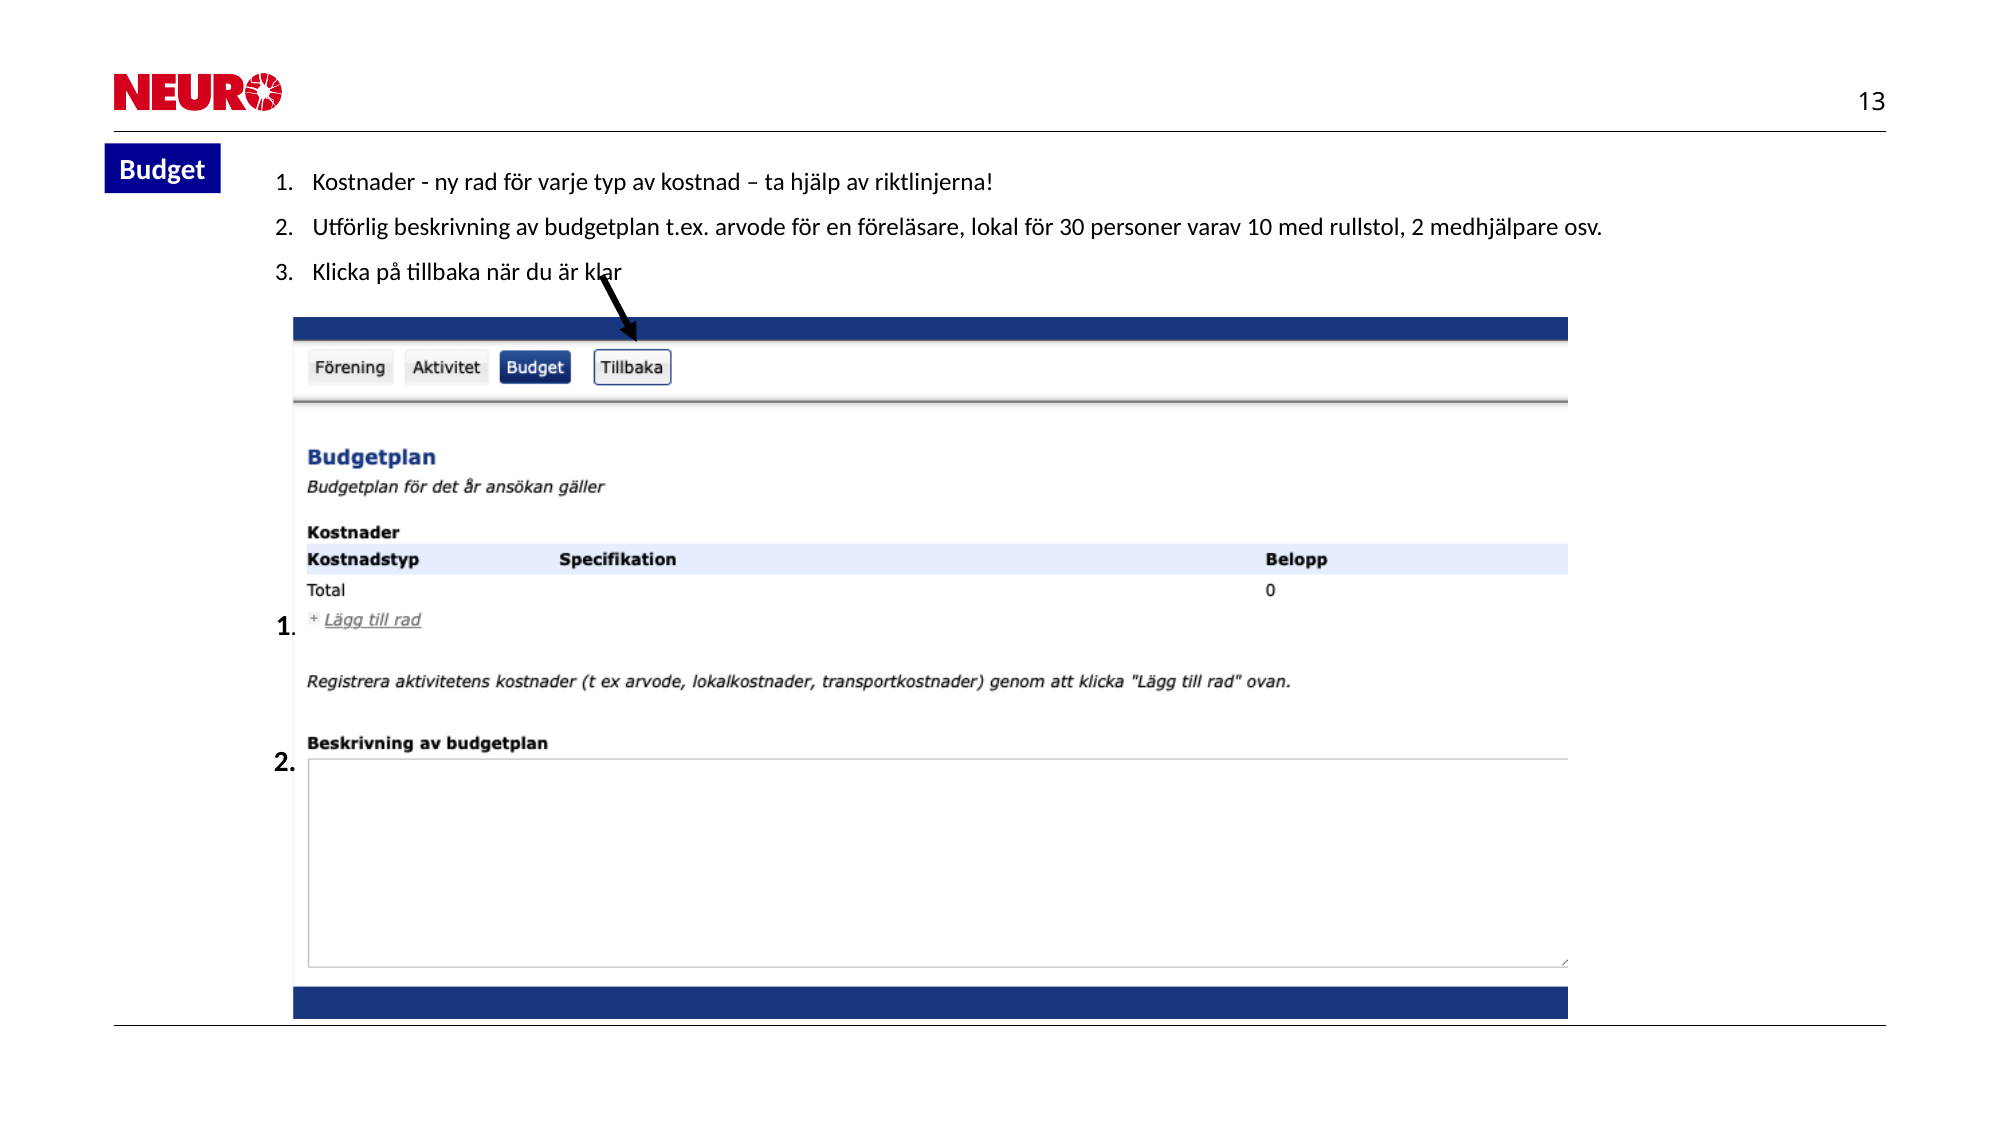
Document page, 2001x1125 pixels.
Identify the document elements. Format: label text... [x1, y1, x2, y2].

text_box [601, 275, 637, 342]
picture [114, 73, 282, 111]
picture [292, 317, 1568, 1019]
text_box Kostnader - ny rad för varje typ av kostnad – ta hjälp av riktlinjerna! Utförlig beskrivning av budgetplan t.ex. arvode för en föreläsare, lokal för 30 personer varav 10 med rullstol, 2 medhjälpare osv. Klicka på tillbaka när du är klar [260, 143, 1621, 293]
text_box 1. [261, 598, 292, 649]
text_box 2. [259, 734, 292, 785]
text_box Budget [104, 143, 221, 194]
